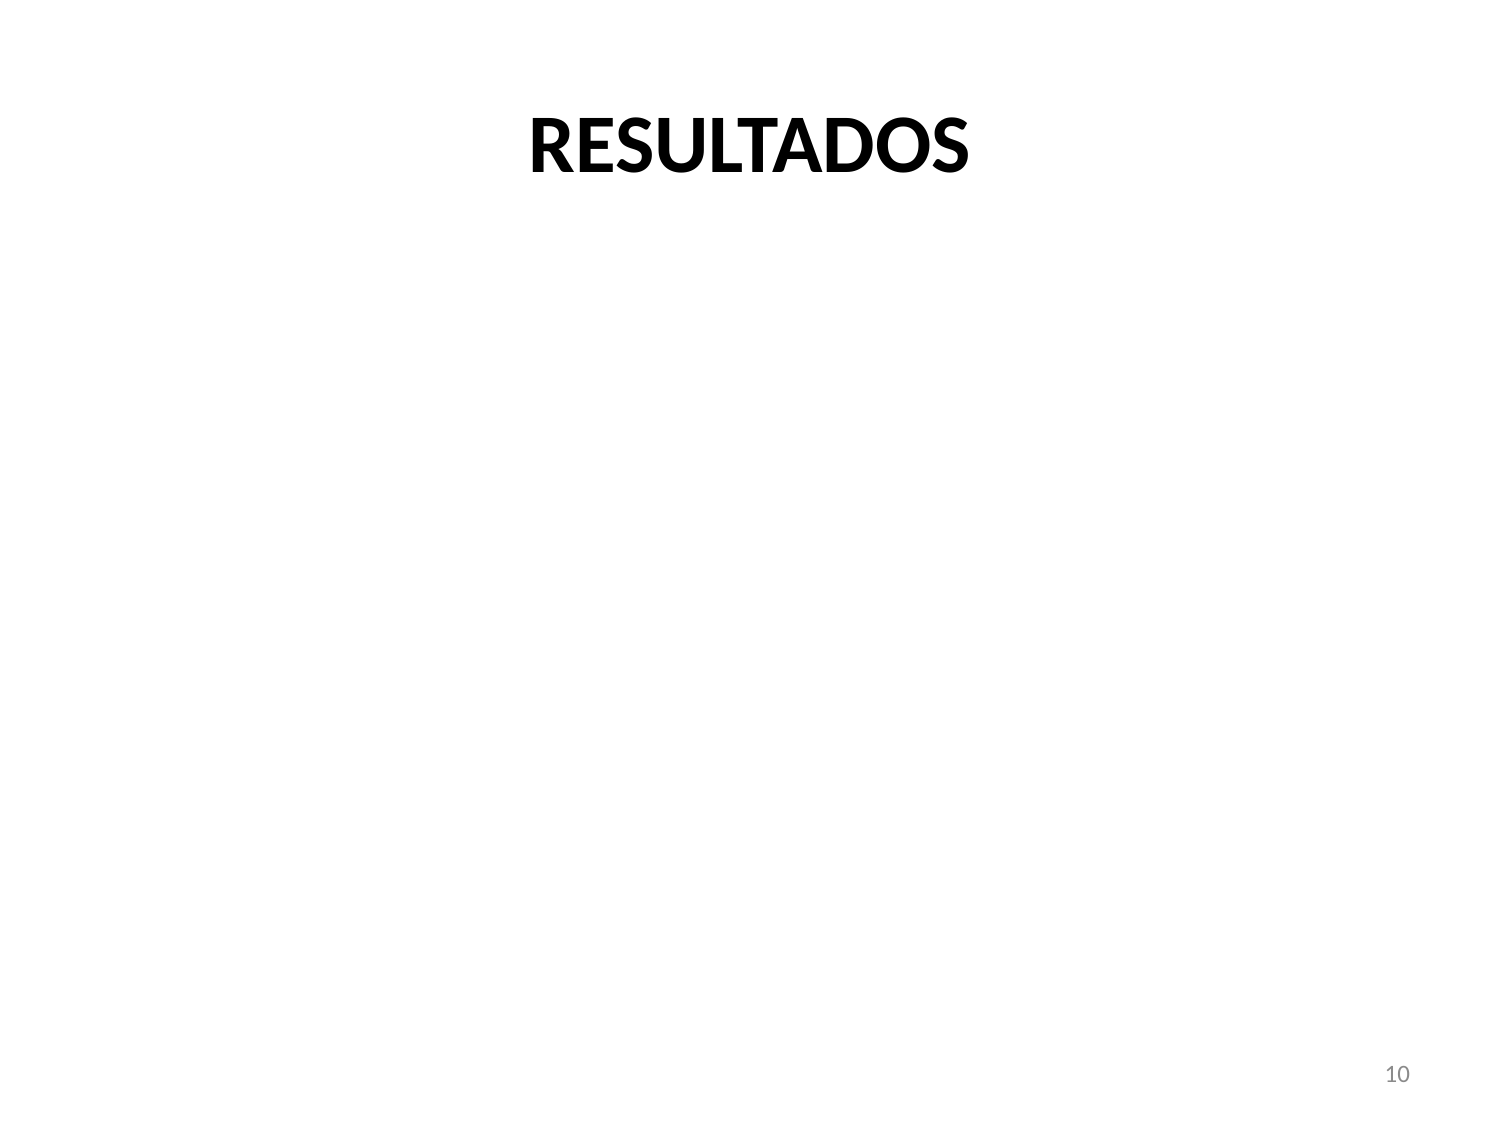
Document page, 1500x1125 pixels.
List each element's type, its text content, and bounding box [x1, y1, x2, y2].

title RESULTADOS [75, 45, 1425, 233]
slide_number 10 [1074, 1042, 1425, 1103]
